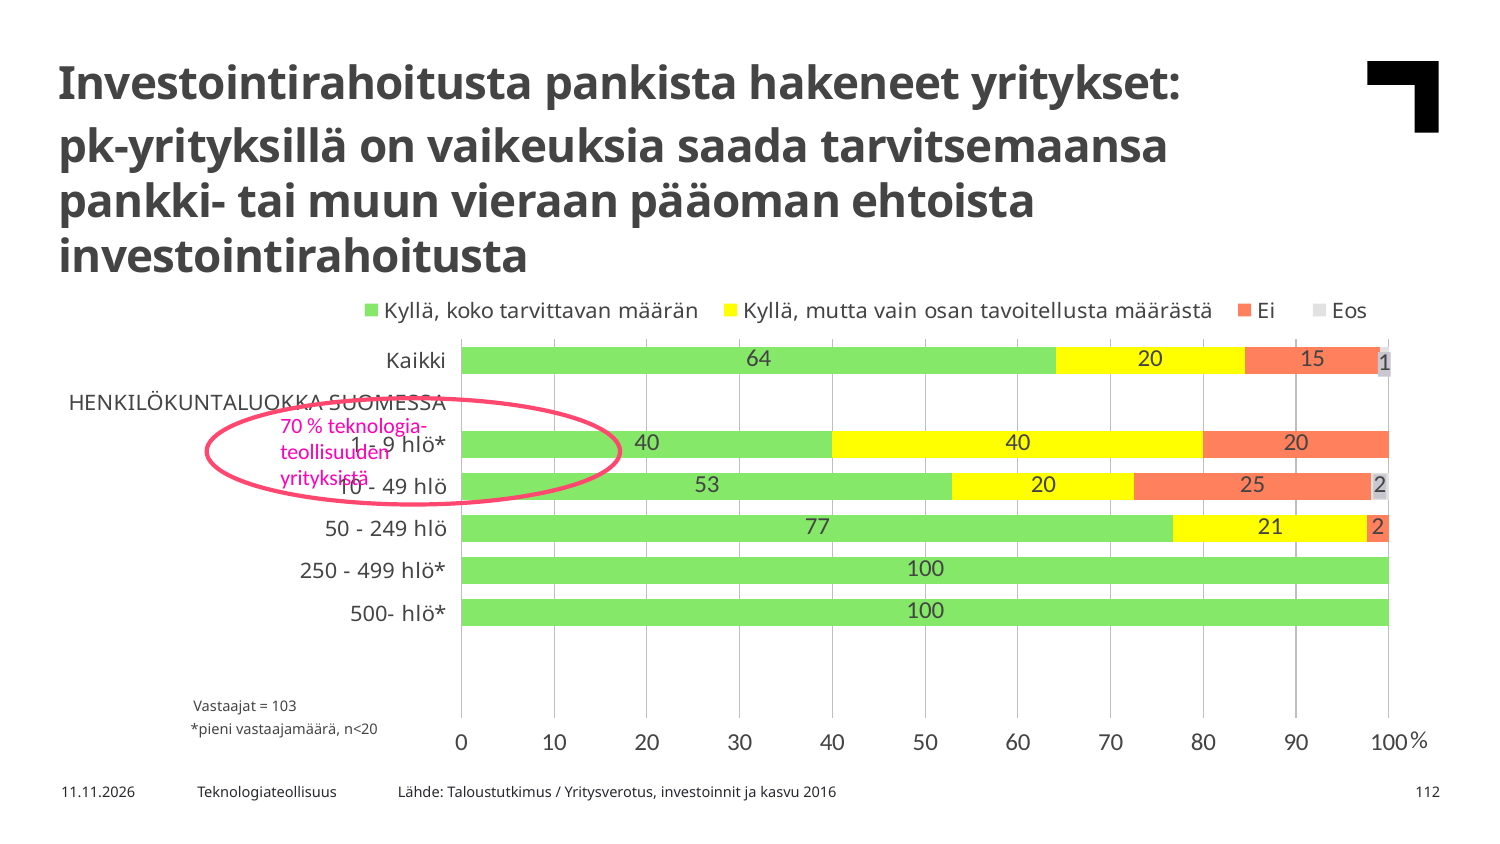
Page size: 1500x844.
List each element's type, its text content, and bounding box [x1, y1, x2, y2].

list Lähde: Taloustutkimus / Yritysverotus, investoinnit ja kasvu 2016 [382, 775, 951, 803]
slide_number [46, 775, 182, 803]
slide_number 112 [1313, 775, 1456, 803]
footer Teknologiateollisuus [182, 775, 382, 803]
chart [62, 279, 1440, 763]
list Investointirahoitusta pankista hakeneet yritykset: pk-yrityksillä on vaikeuksia saada tarvitsemaansa pankki- tai muun vieraan pääoman ehtoista investointirahoitusta [41, 46, 1353, 153]
